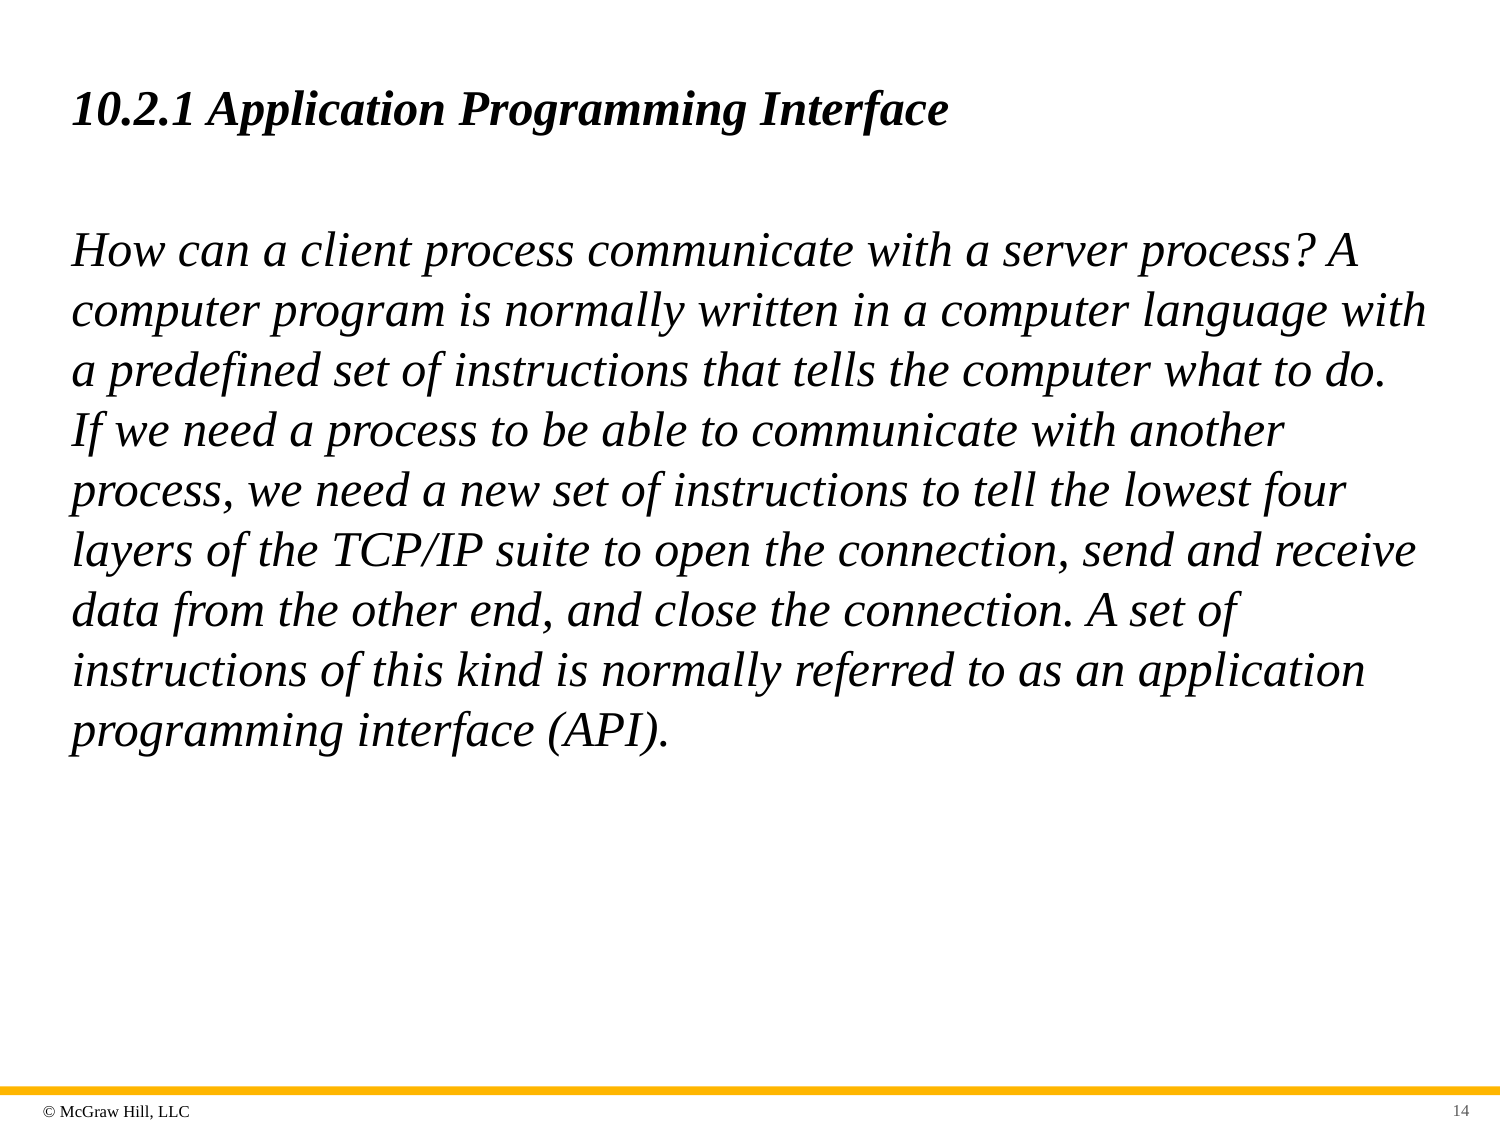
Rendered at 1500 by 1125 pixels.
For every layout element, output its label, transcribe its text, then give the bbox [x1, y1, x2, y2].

title 10.2.1 Application Programming Interface [56, 50, 1444, 162]
list How can a client process communicate with a server process? A computer program is normally written in a computer language with a predefined set of instructions that tells the computer what to do. If we need a process to be able to communicate with another process, we need a new set of instructions to tell the lowest four layers of the TCP/IP suite to open the connection, send and receive data from the other end, and close the connection. A set of instructions of this kind is normally referred to as an application programming interface (API). [56, 209, 1444, 1043]
slide_number 14 [1418, 1096, 1477, 1123]
